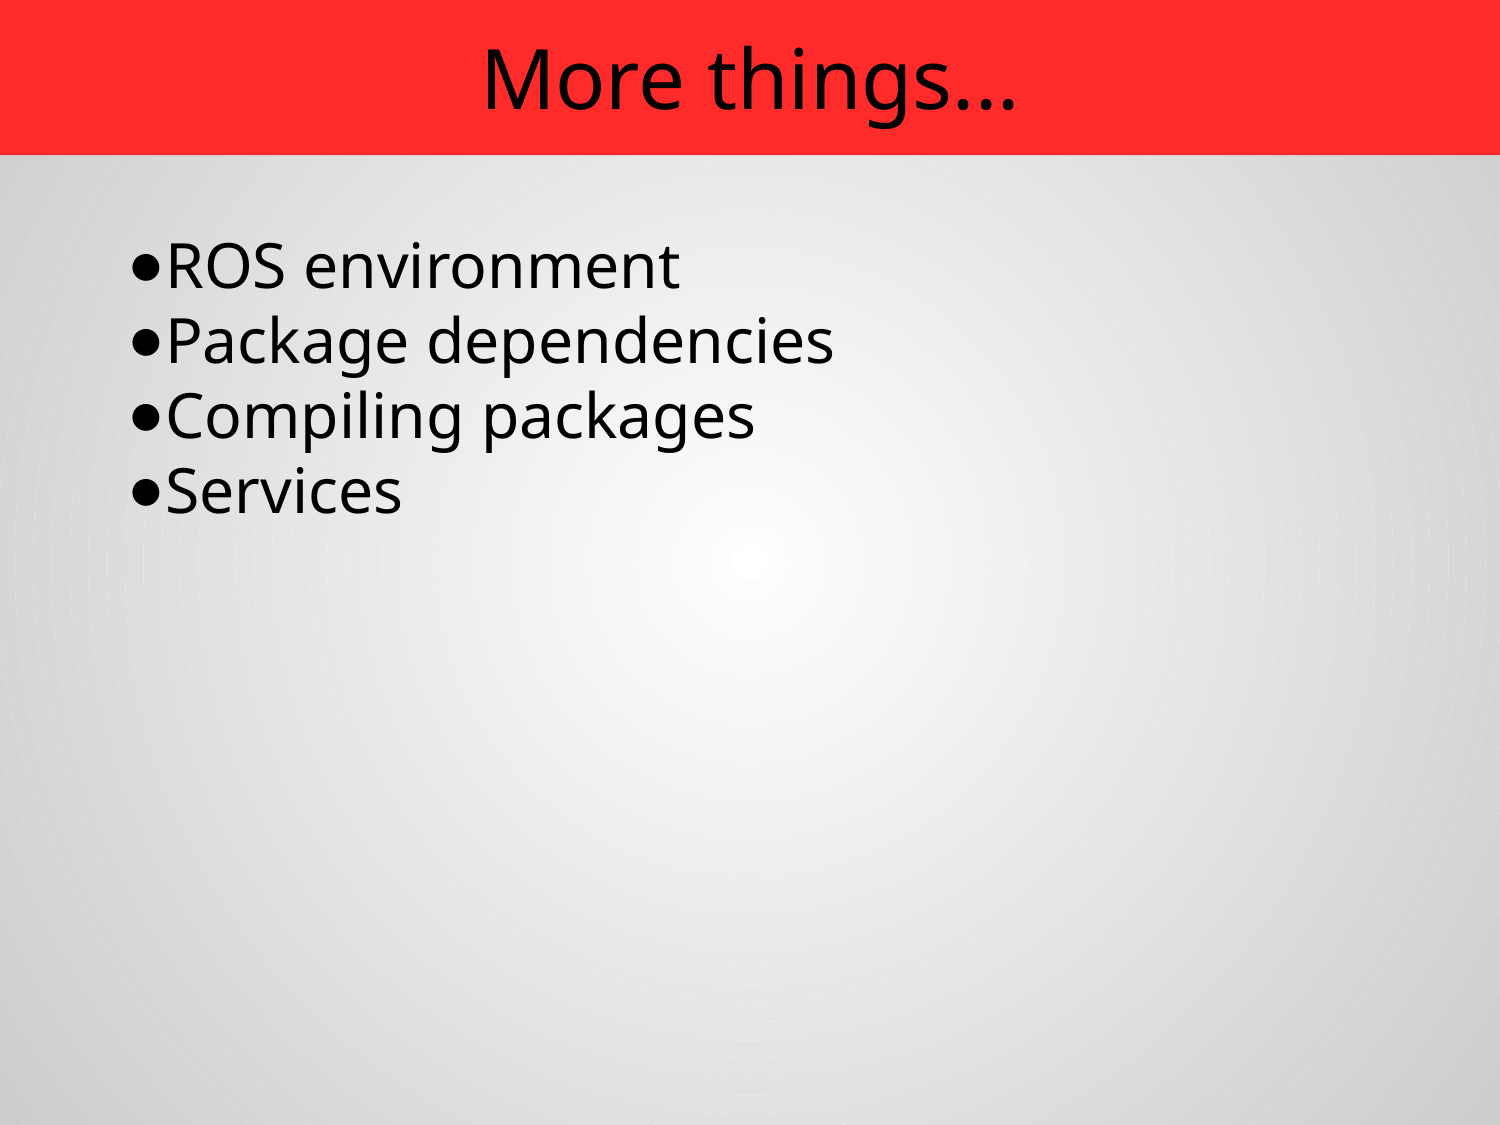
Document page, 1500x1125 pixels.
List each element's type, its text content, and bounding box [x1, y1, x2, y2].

title More things... [0, 14, 1500, 141]
list ROS environment Package dependencies Compiling packages Services [75, 211, 1425, 1043]
